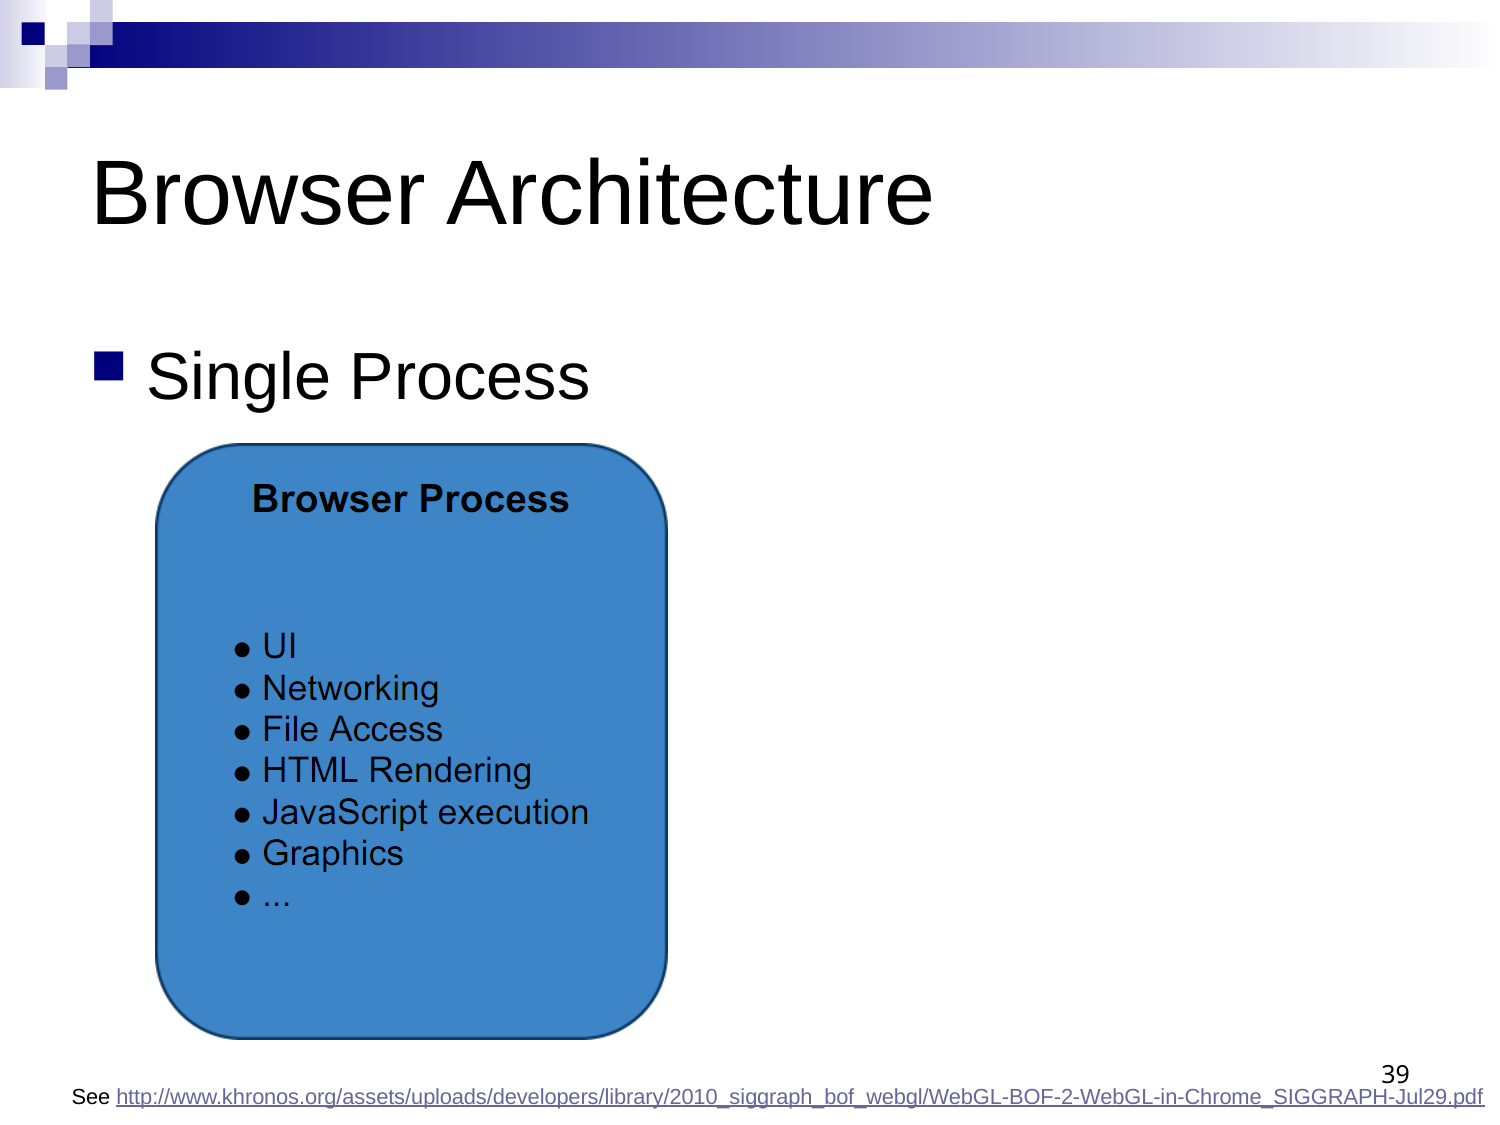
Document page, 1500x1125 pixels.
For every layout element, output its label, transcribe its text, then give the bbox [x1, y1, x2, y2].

title Browser Architecture [75, 75, 1425, 300]
slide_number 39 [1074, 1024, 1426, 1101]
list Single Process [75, 324, 1425, 963]
text_box See http://www.khronos.org/assets/uploads/developers/library/2010_siggraph_bof_webgl/WebGL-BOF-2-WebGL-in-Chrome_SIGGRAPH-Jul29.pdf [0, 1074, 1500, 1125]
picture [149, 437, 676, 1051]
